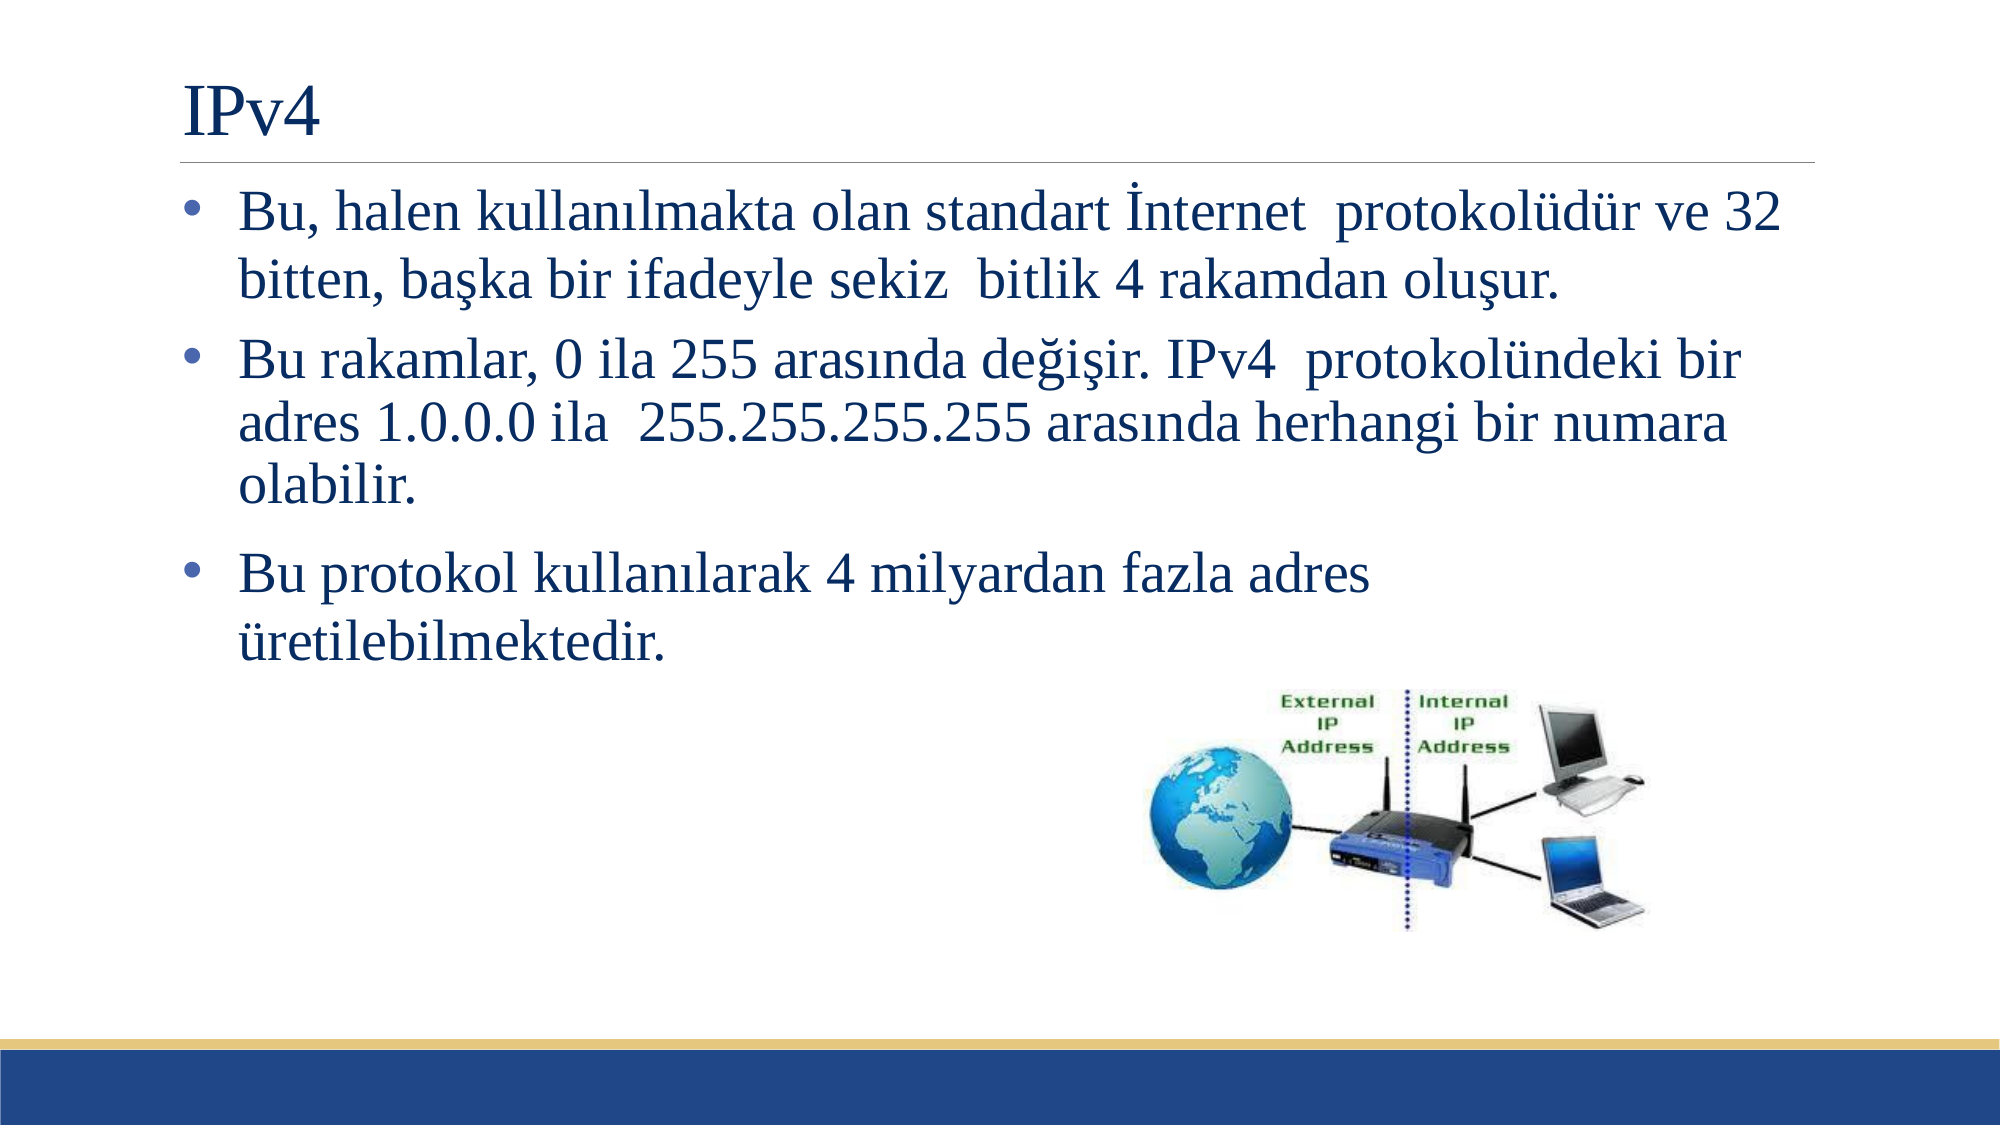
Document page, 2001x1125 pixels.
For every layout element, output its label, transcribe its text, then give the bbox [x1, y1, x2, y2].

title IPv4 [180, 0, 1830, 150]
list Bu, halen kullanılmakta olan standart İnternet protokolüdür ve 32 bitten, başka bir ifadeyle sekiz bitlik 4 rakamdan oluşur. Bu rakamlar, 0 ila 255 arasında değişir. IPv4 protokolündeki bir adres 1.0.0.0 ila 255.255.255.255 arasında herhangi bir numara olabilir. Bu protokol kullanılarak 4 milyardan fazla adres üretilebilmektedir. [180, 174, 1830, 813]
text_box [1142, 689, 1651, 932]
